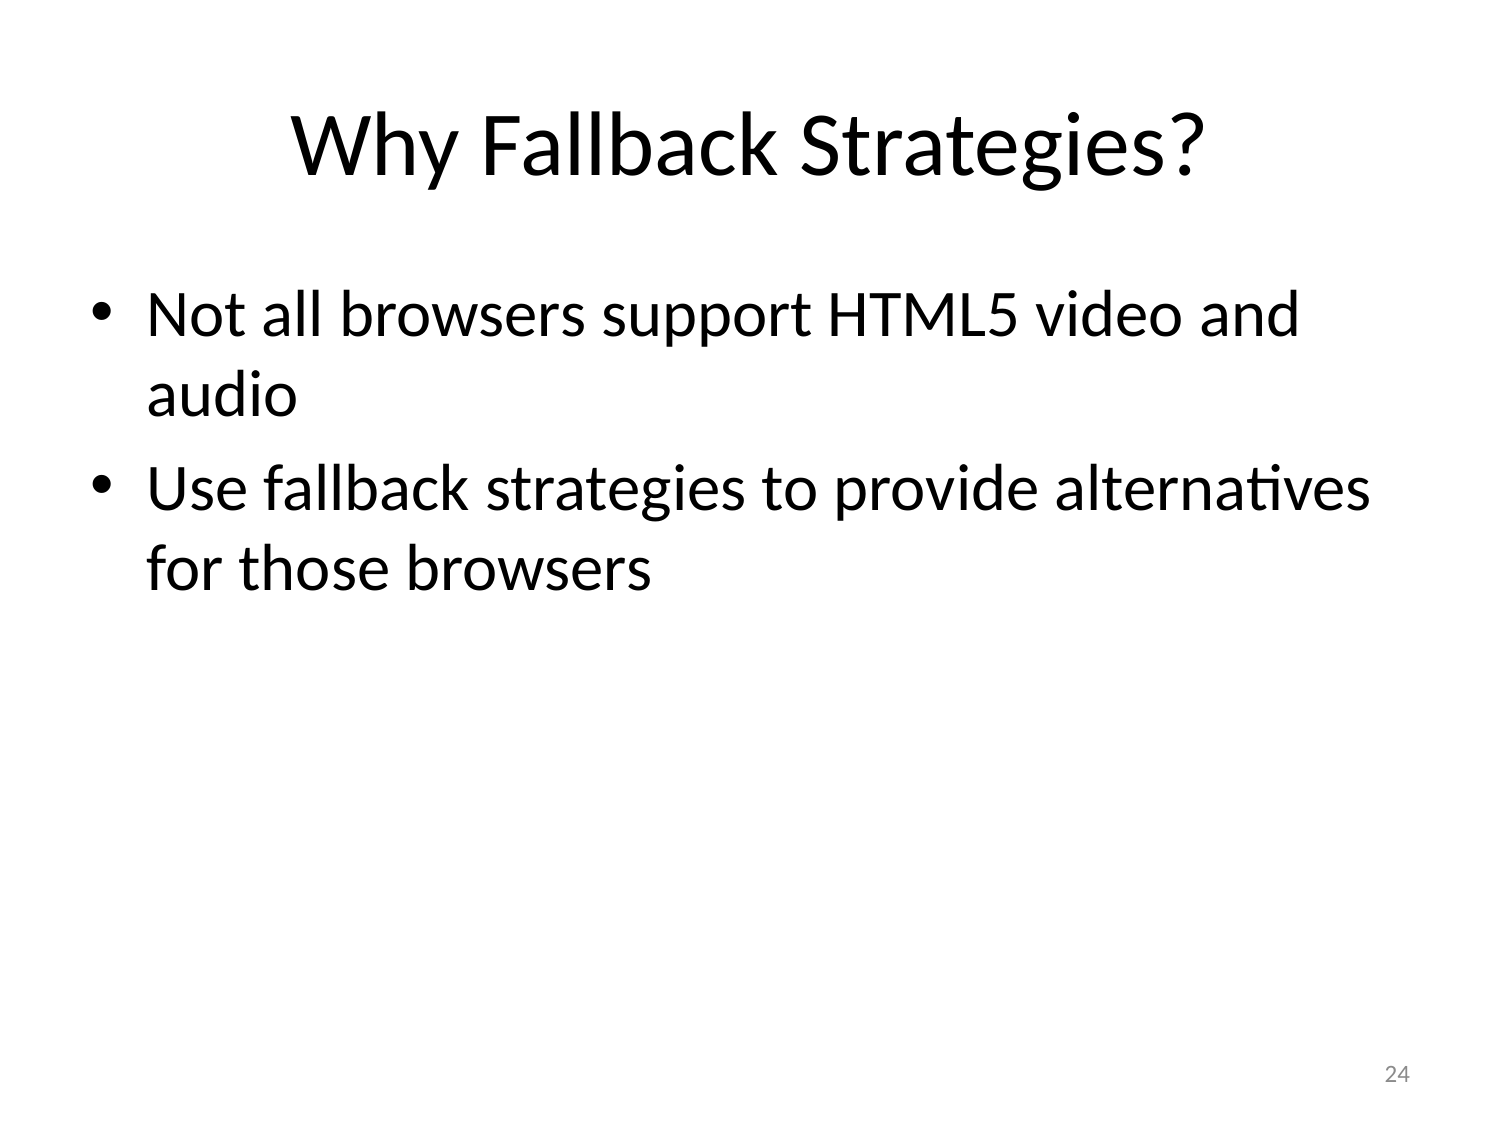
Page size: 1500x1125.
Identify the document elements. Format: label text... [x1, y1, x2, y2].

slide_number 24 [1074, 1042, 1425, 1103]
list Not all browsers support HTML5 video and audio Use fallback strategies to provide alternatives for those browsers [74, 262, 1426, 1006]
title Why Fallback Strategies? [74, 44, 1426, 233]
